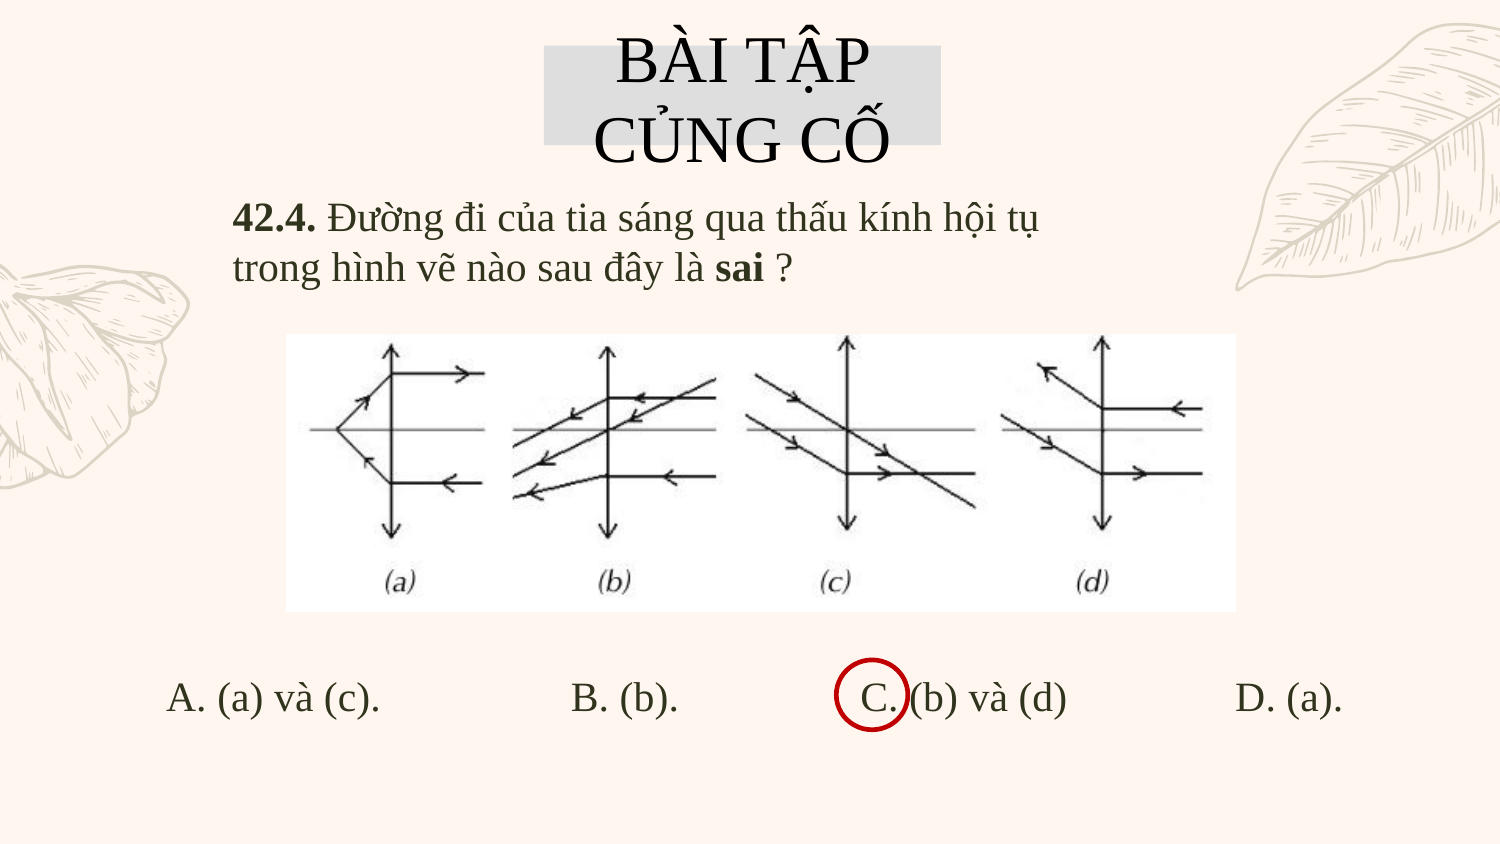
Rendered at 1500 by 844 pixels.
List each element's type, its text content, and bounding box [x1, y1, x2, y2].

text_box 42.4. Đường đi của tia sáng qua thấu kính hội tụ trong hình vẽ nào sau đây là sai ? [217, 181, 1144, 297]
text_box A. (a) và (c). B. (b). C. (b) và (d) D. (a). [892, 662, 1488, 727]
text_box A. (a) và (c). B. (b). C. (b) và (d) D. (a). [151, 662, 852, 727]
text_box BÀI TẬP CỦNG CỐ [543, 45, 941, 146]
picture [286, 334, 1236, 612]
text_box [834, 657, 910, 732]
